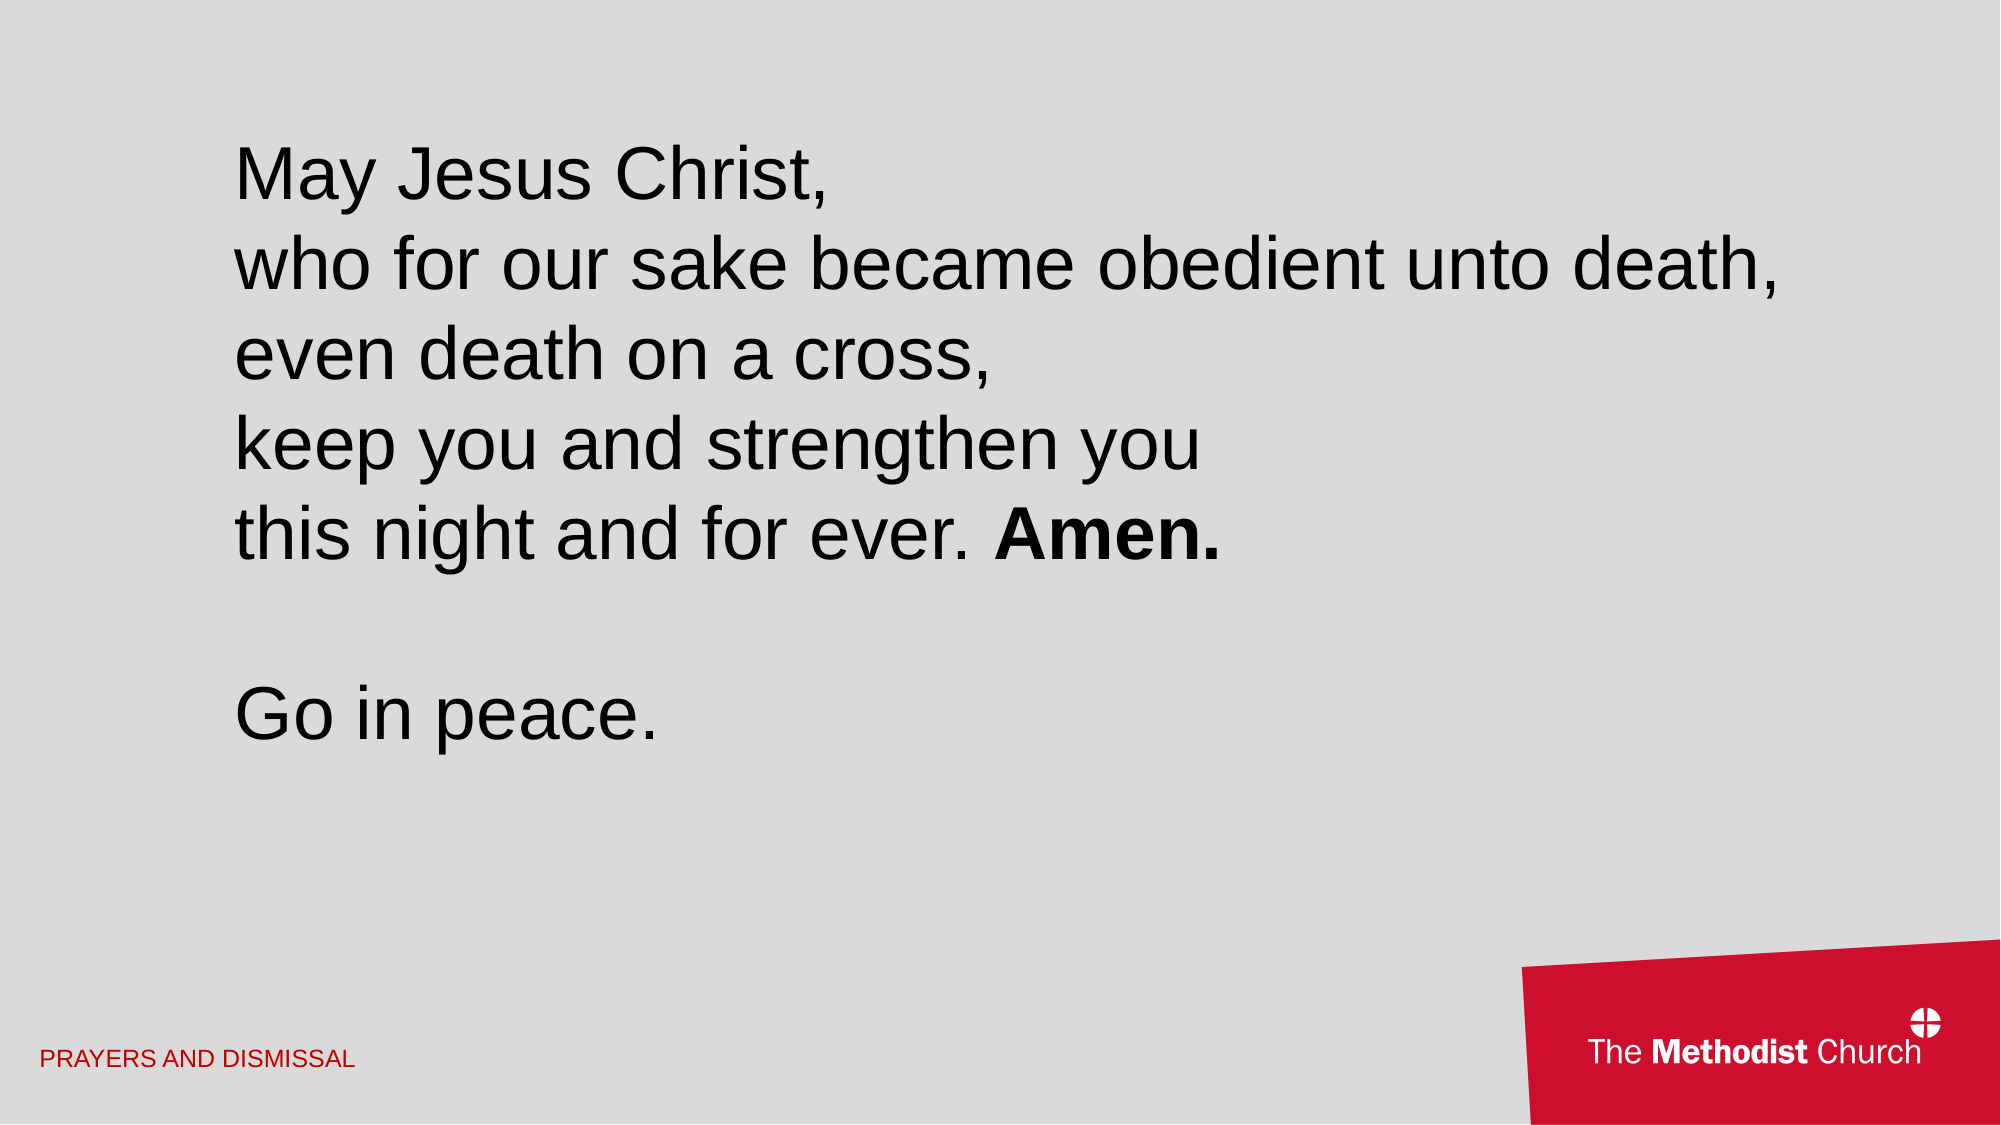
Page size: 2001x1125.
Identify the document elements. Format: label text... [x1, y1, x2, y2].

text_box May Jesus Christ, who for our sake became obedient unto death, even death on a cross, keep you and strengthen you this night and for ever. Amen. Go in peace. [220, 117, 1925, 762]
picture [0, 0, 2001, 1125]
